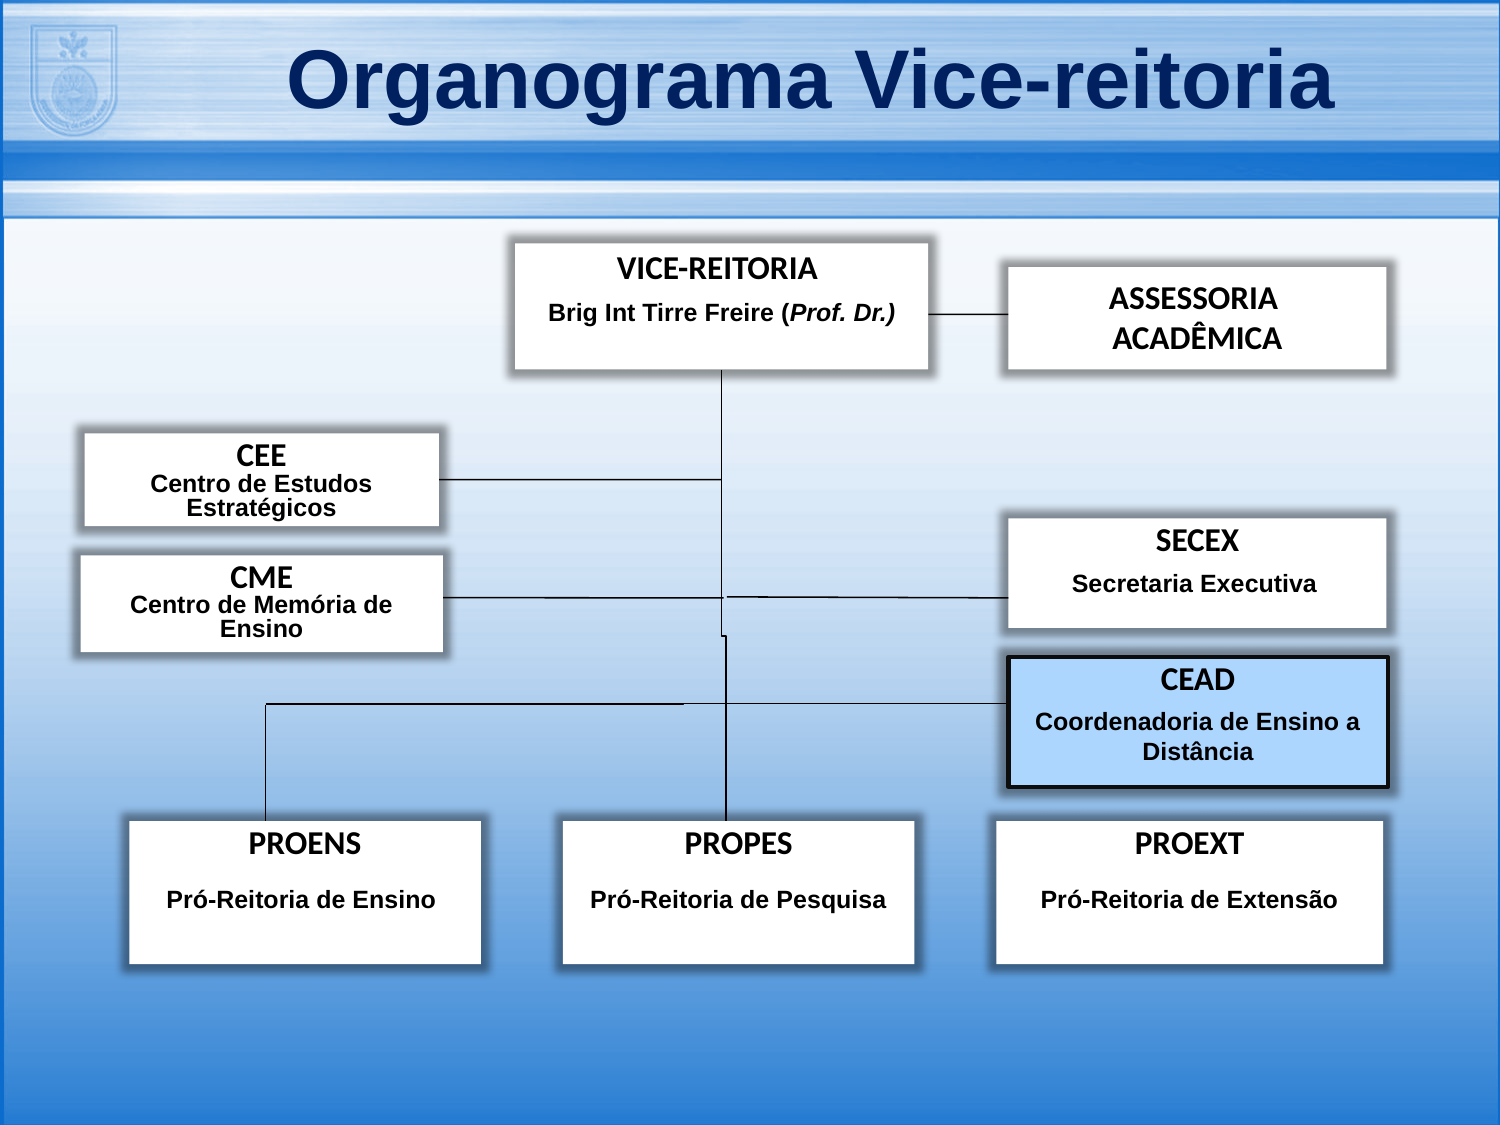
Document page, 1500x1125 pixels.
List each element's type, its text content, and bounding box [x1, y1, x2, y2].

text_box PROPES Pró-Reitoria de Pesquisa [562, 821, 915, 965]
text_box PROENS Pró-Reitoria de Ensino [129, 821, 481, 965]
text_box VICE-REITORIA Brig Int Tirre Freire (Prof. Dr.) [515, 243, 929, 370]
text_box CEE Centro de Estudos Estratégicos [84, 433, 439, 527]
text_box Organograma Vice-reitoria [125, 17, 1496, 133]
text_box ASSESSORIA ACADÊMICA [1008, 267, 1387, 370]
text_box SECEX Secretaria Executiva [1008, 518, 1387, 628]
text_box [721, 712, 727, 903]
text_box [721, 369, 727, 701]
text_box CME Centro de Memória de Ensino [80, 555, 443, 653]
text_box PROEXT Pró-Reitoria de Extensão [996, 821, 1384, 965]
text_box CEAD Coordenadoria de Ensino a Distância [1006, 655, 1390, 789]
text_box [0, 0, 1500, 75]
